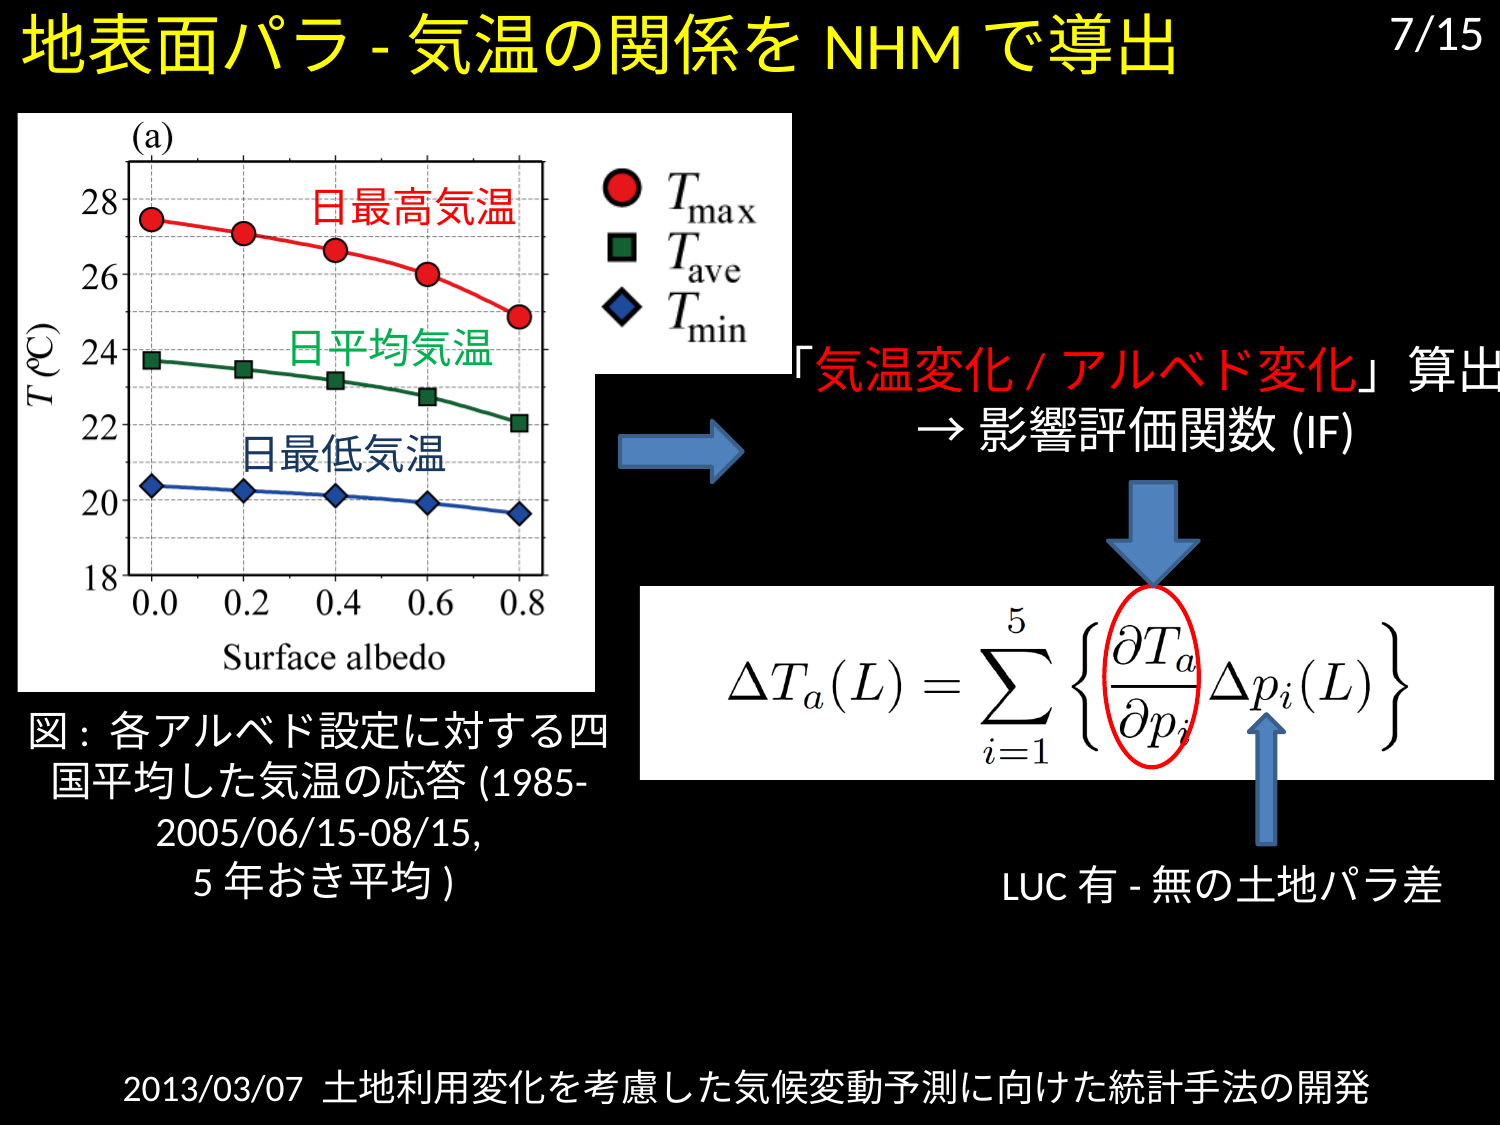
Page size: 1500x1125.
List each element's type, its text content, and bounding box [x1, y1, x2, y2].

text_box [617, 418, 745, 485]
picture [17, 113, 793, 693]
text_box [1255, 788, 1278, 847]
text_box 地表面パラ-気温の関係をNHMで導出 [5, 0, 1480, 91]
text_box LUC有-無の土地パラ差 [950, 851, 1459, 916]
text_box 「気温変化/アルベド変化」算出 →影響評価関数(IF) [730, 331, 1500, 467]
text_box [1105, 480, 1201, 584]
picture [639, 585, 1495, 780]
text_box 図: 各アルベド設定に対する四国平均した気温の応答(1985-2005/06/15-08/15, 5年おき平均) [5, 697, 632, 913]
